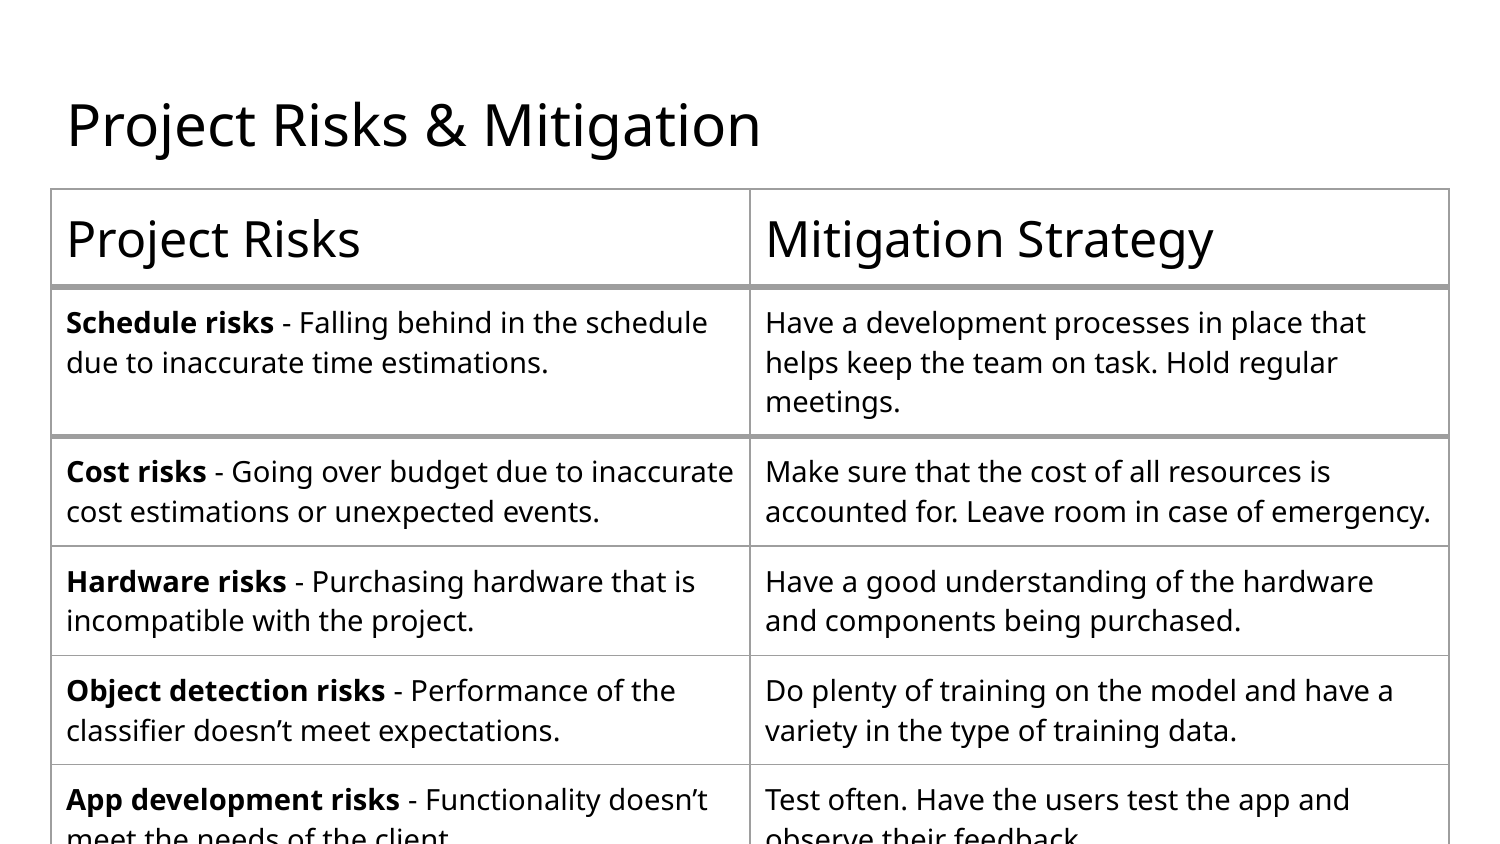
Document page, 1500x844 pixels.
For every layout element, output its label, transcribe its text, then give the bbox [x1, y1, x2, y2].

table_header Mitigation Strategy [751, 190, 1448, 284]
table_header Project Risks [52, 190, 749, 284]
table_cell Have a good understanding of the hardware and components being purchased. [751, 547, 1448, 655]
table_cell Have a development processes in place that helps keep the team on task. Hold regular meetings. [751, 290, 1448, 434]
table_cell Do plenty of training on the model and have a variety in the type of training data. [751, 656, 1448, 764]
table_cell Object detection risks - Performance of the classifier doesn’t meet expectations. [52, 656, 749, 764]
table_cell App development risks - Functionality doesn’t meet the needs of the client. [52, 765, 749, 844]
table_cell Hardware risks - Purchasing hardware that is incompatible with the project. [52, 547, 749, 655]
table_cell Make sure that the cost of all resources is accounted for. Leave room in case of emergency. [751, 439, 1448, 545]
title Project Risks & Mitigation [51, 72, 1449, 167]
table_cell Test often. Have the users test the app and observe their feedback. [751, 765, 1448, 844]
table_cell Cost risks - Going over budget due to inaccurate cost estimations or unexpected events. [52, 439, 749, 545]
table_cell Schedule risks - Falling behind in the schedule due to inaccurate time estimations. [52, 290, 749, 434]
